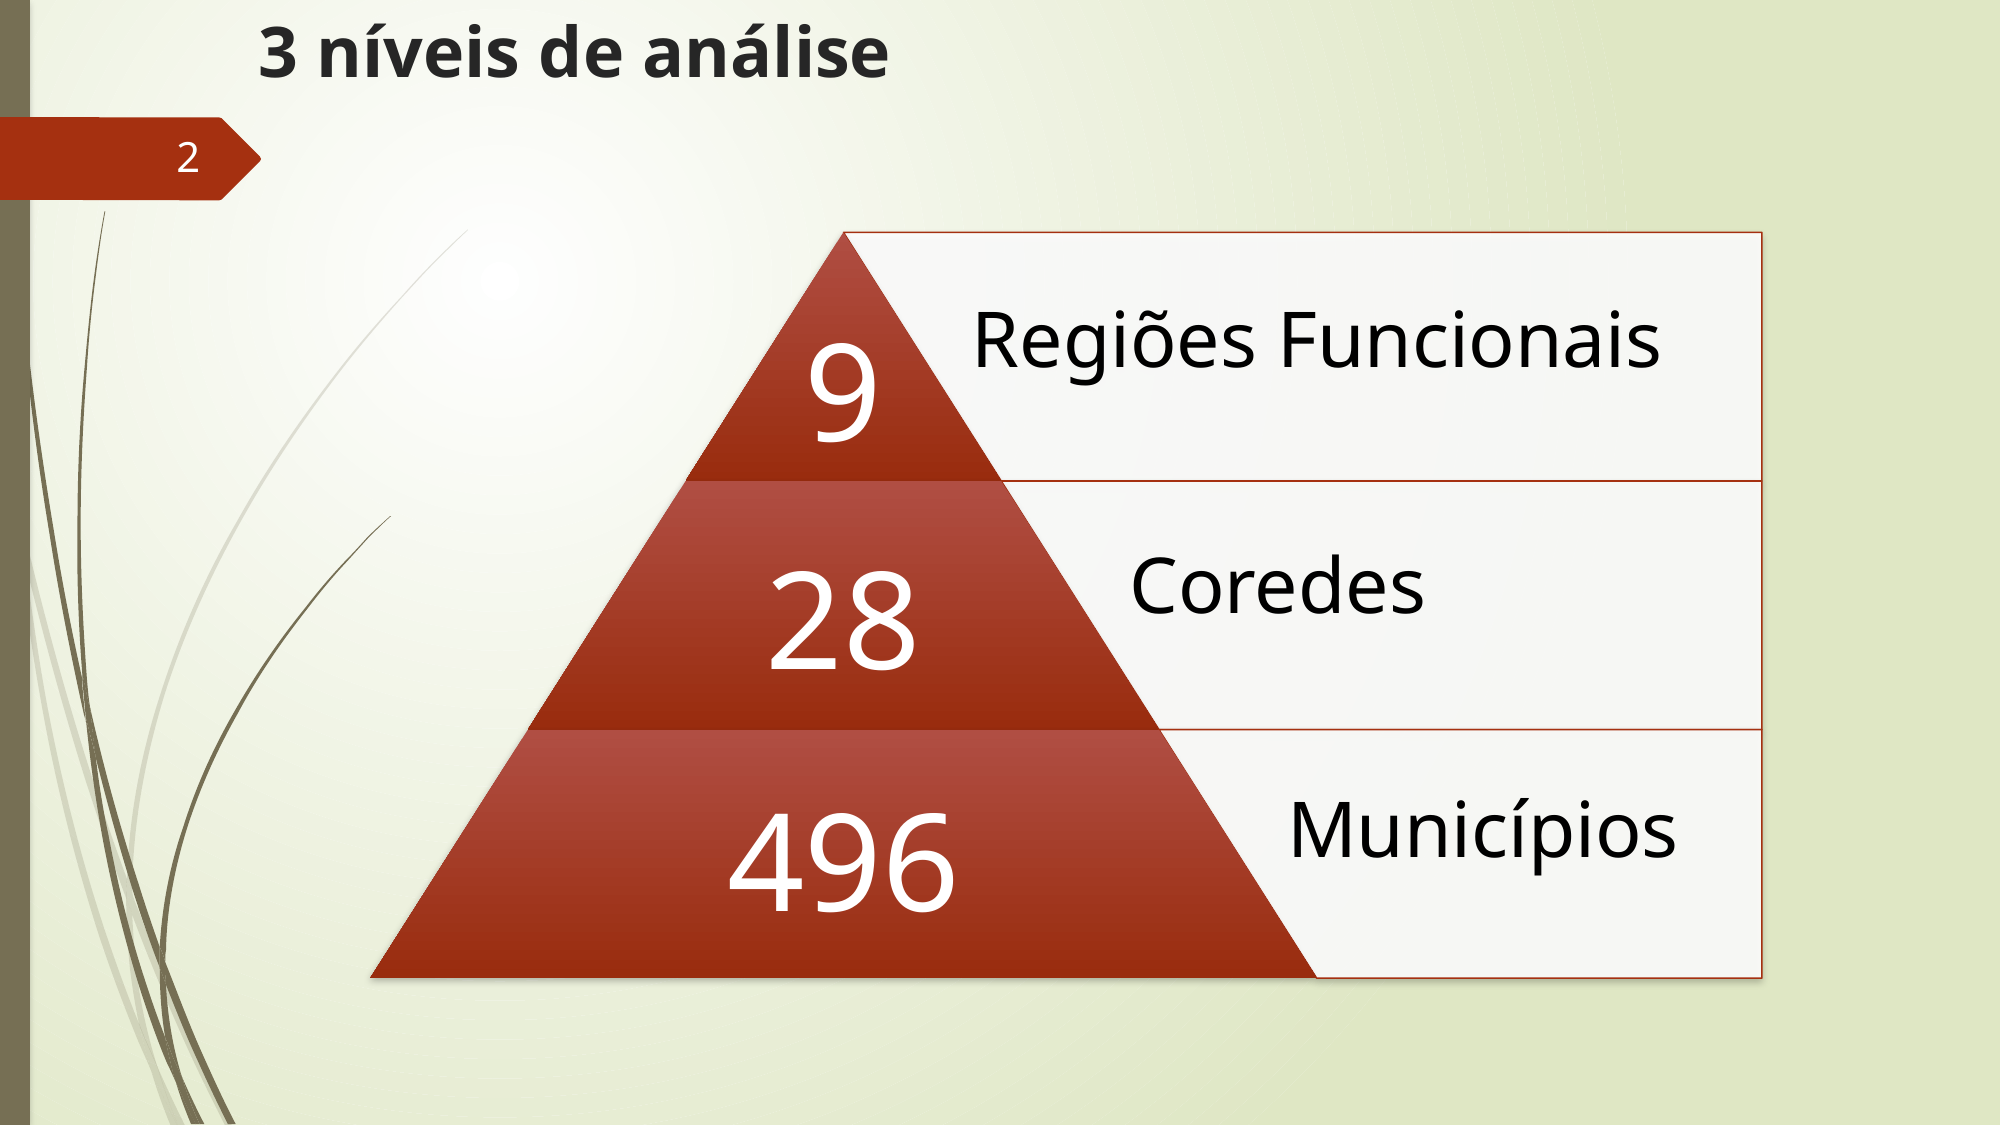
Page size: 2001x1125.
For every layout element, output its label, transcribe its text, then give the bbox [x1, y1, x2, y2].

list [369, 232, 1763, 979]
title 3 níveis de análise [243, 0, 1887, 99]
slide_number 2 [87, 129, 216, 190]
